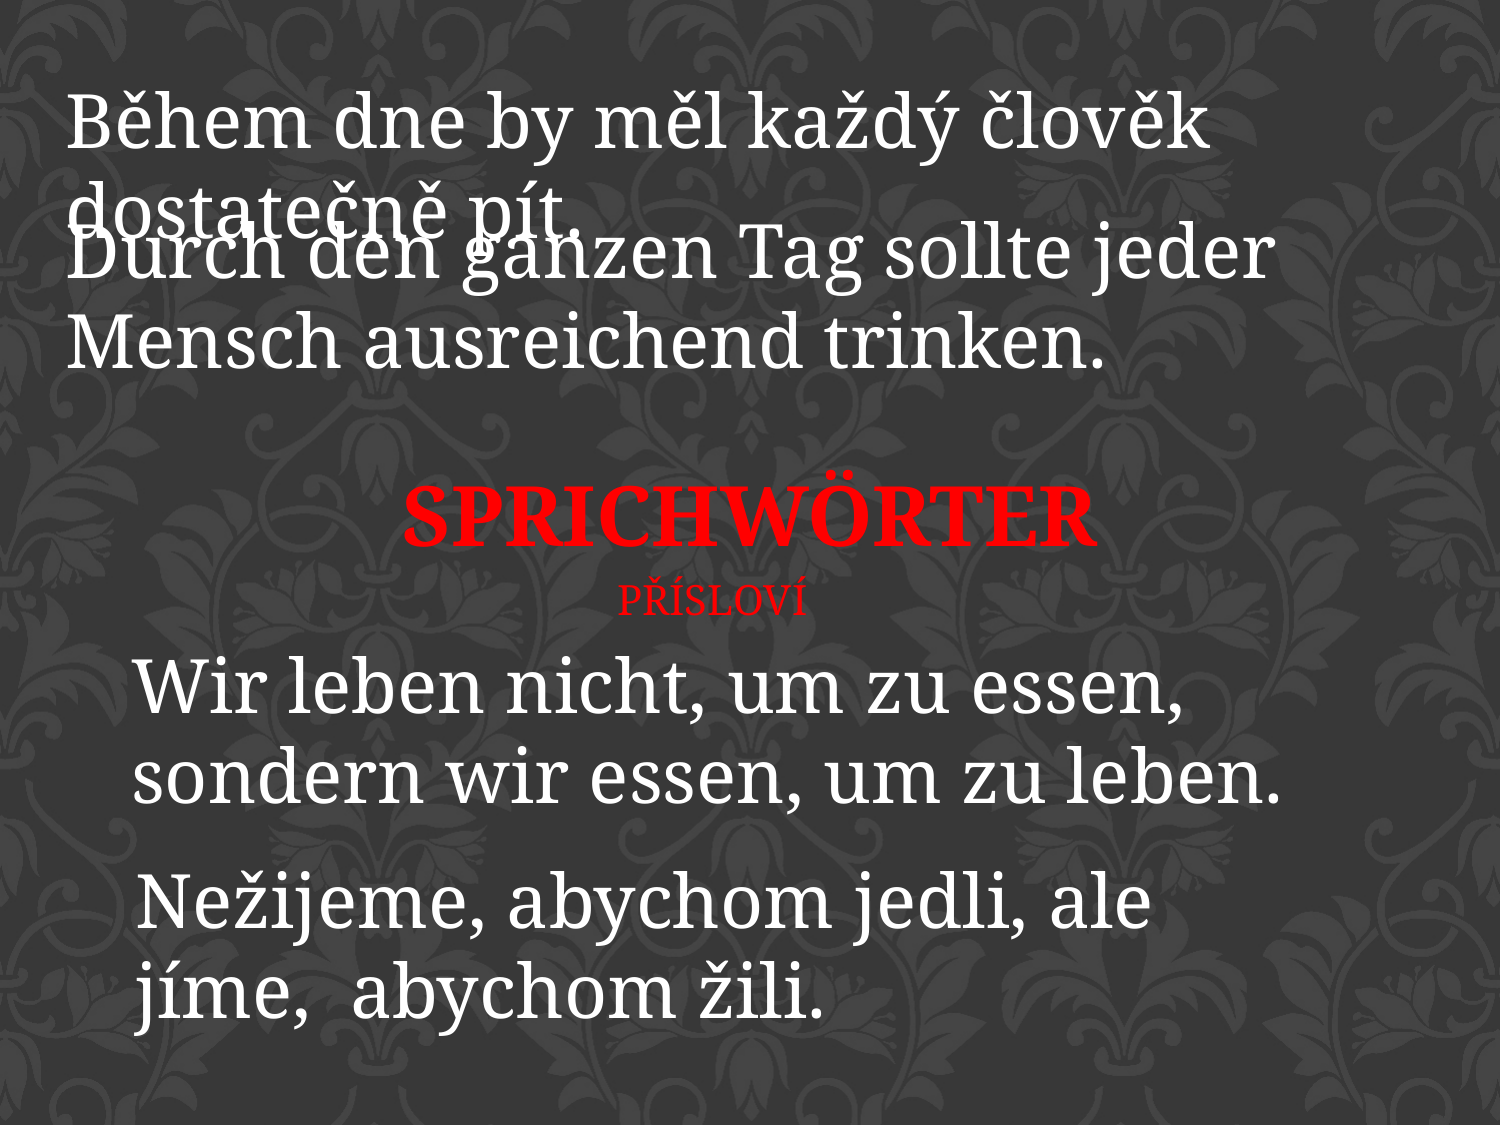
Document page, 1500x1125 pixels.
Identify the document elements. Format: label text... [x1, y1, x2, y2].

text_box PŘÍSLOVÍ [602, 565, 823, 631]
text_box Během dne by měl každý člověk dostatečně pít. [50, 66, 1457, 262]
text_box SPRICHWÖRTER [0, 456, 1500, 571]
text_box Wir leben nicht, um zu essen, sondern wir essen, um zu leben. [116, 631, 1385, 827]
text_box Durch den ganzen Tag sollte jeder Mensch ausreichend trinken. [50, 196, 1374, 391]
text_box Nežijeme, abychom jedli, ale jíme, abychom žili. [120, 845, 1219, 1041]
